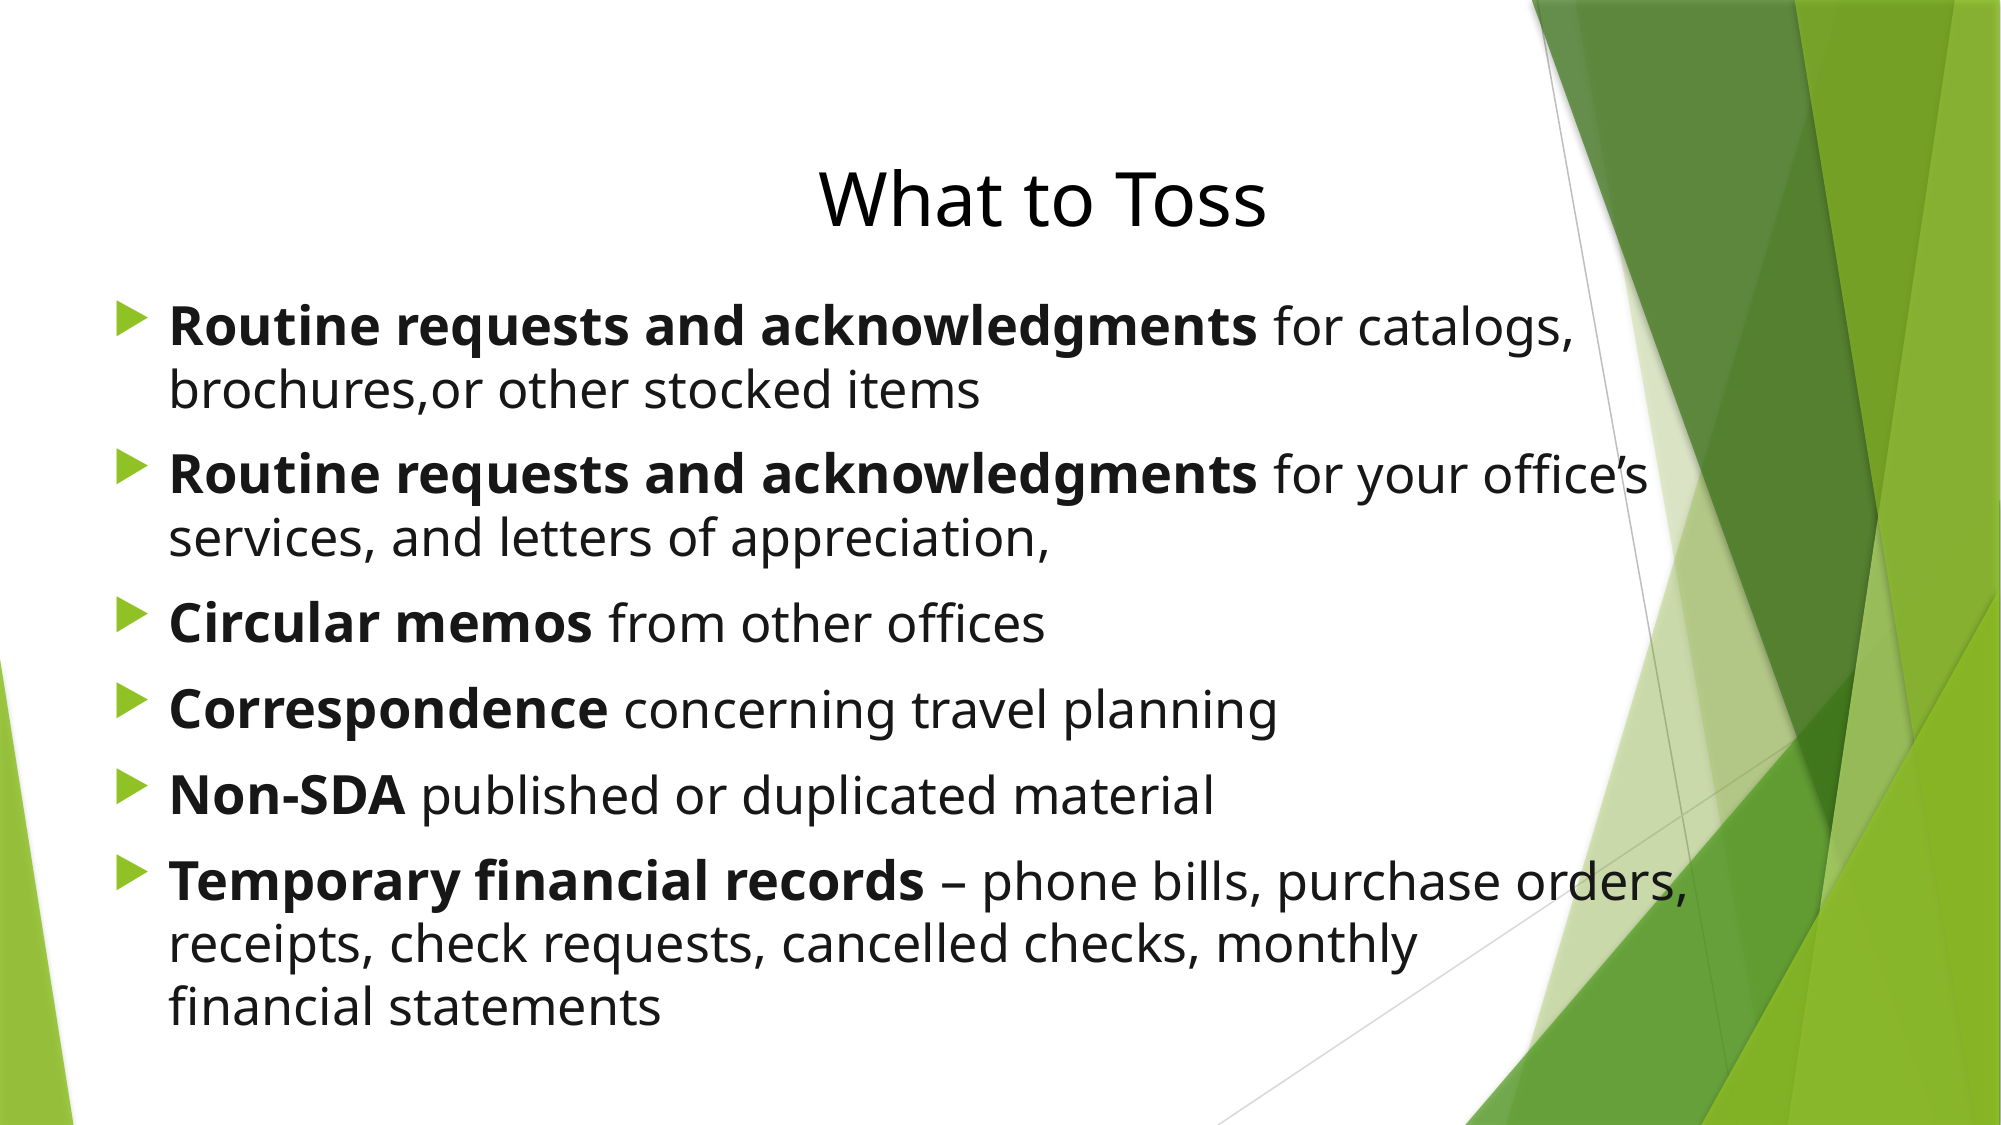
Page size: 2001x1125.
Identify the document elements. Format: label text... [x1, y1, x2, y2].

title What to Toss [203, 144, 1804, 269]
list Routine requests and acknowledgments for catalogs, brochures,or other stocked items Routine requests and acknowledgments for your office’s services, and letters of appreciation, Circular memos from other offices Correspondence concerning travel planning Non-SDA published or duplicated material Temporary financial records – phone bills, purchase orders, receipts, check requests, cancelled checks, monthly financial statements [97, 283, 1964, 1095]
